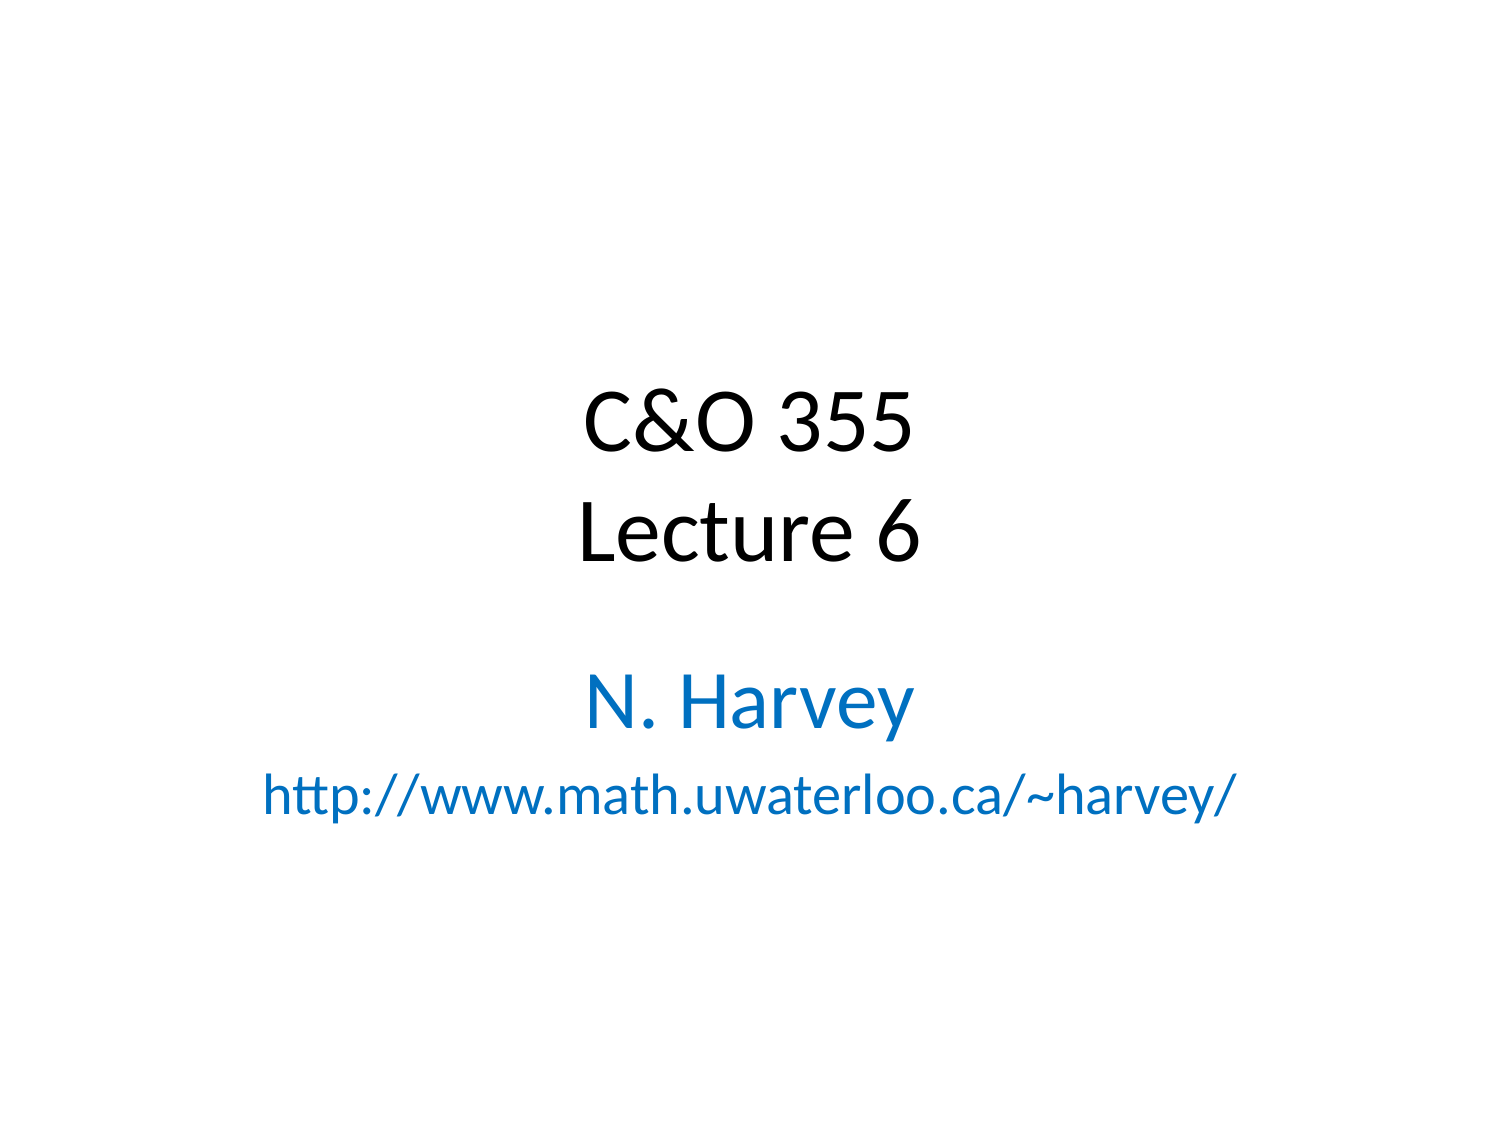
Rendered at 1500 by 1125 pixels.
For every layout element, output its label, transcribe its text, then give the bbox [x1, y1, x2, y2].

subtitle N. Harvey http://www.math.uwaterloo.ca/~harvey/ [225, 637, 1275, 925]
title C&O 355 Lecture 6 [112, 349, 1388, 591]
